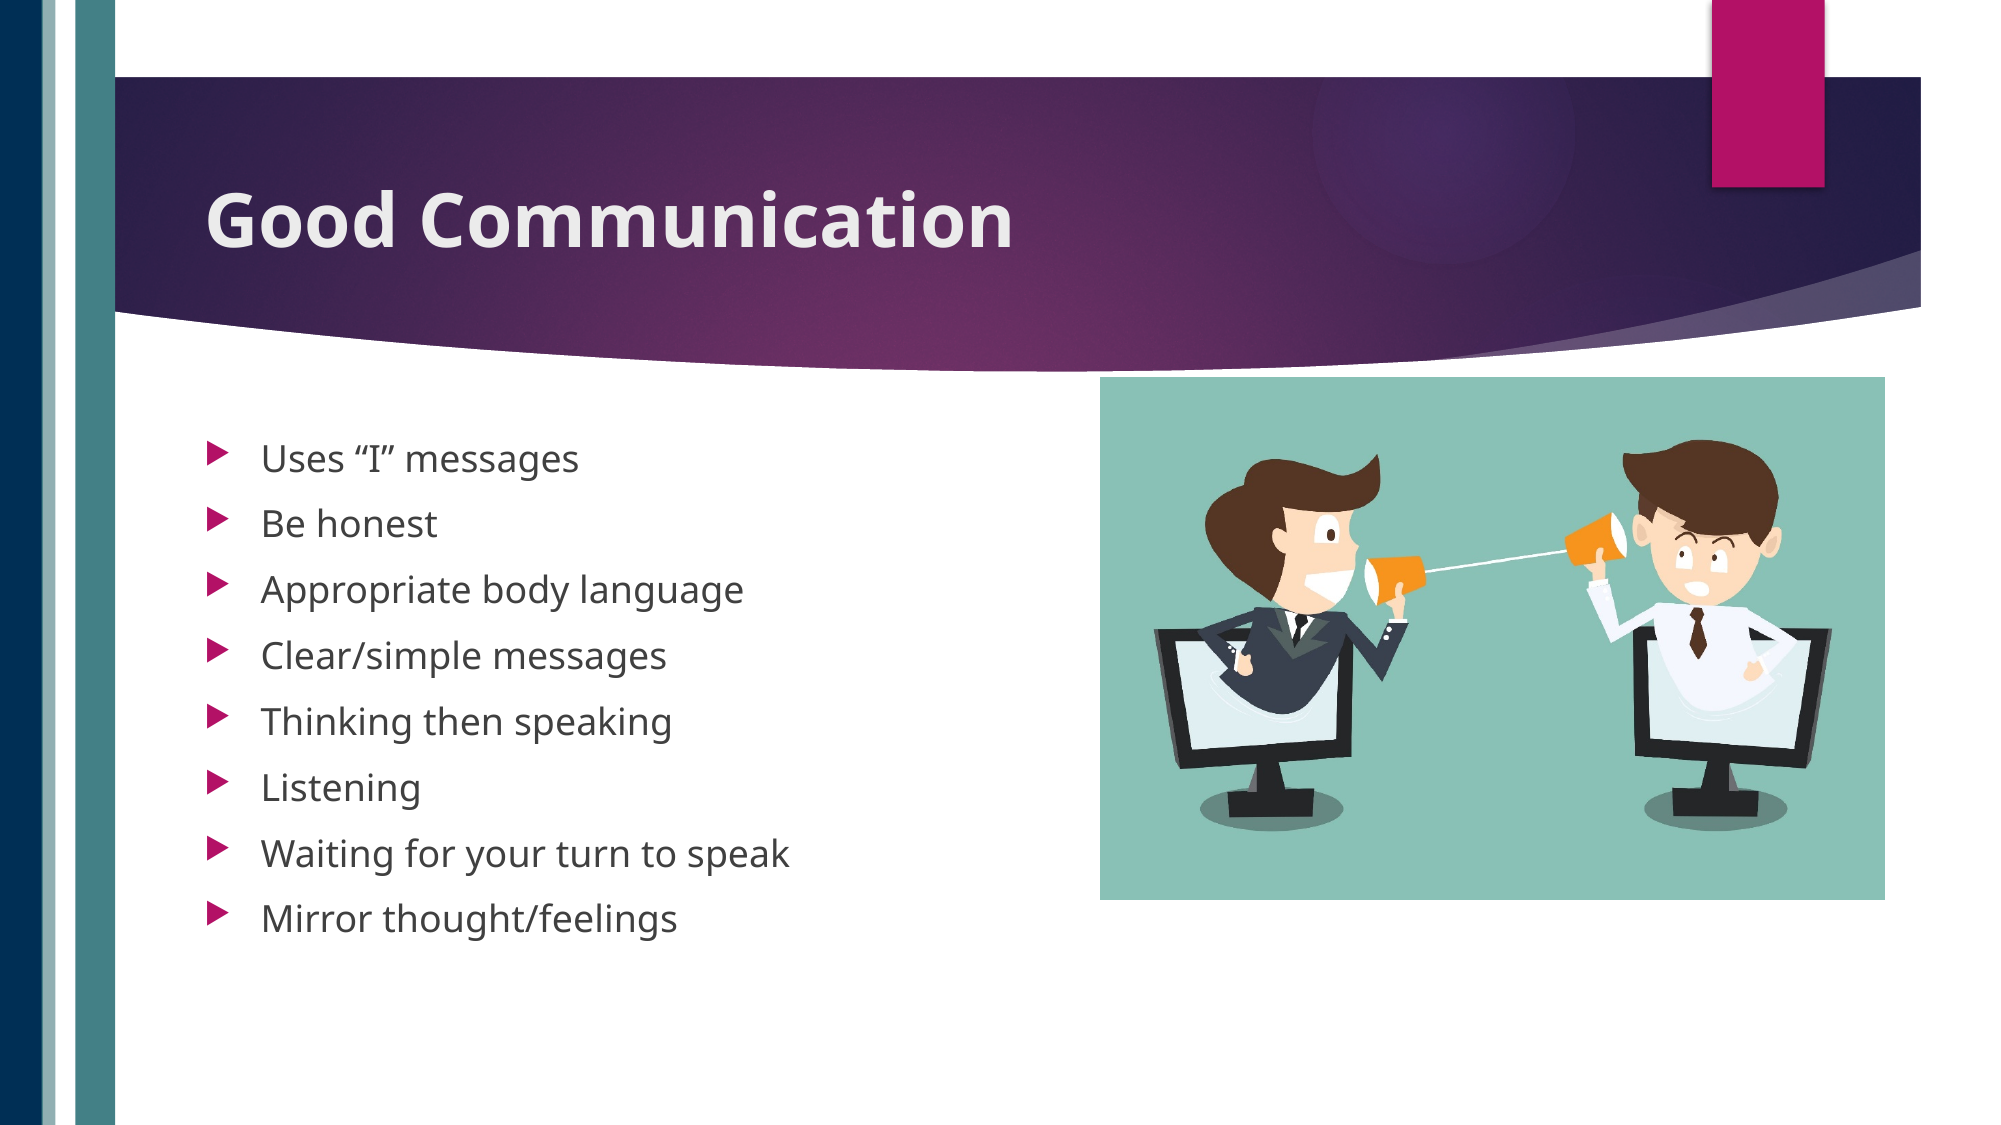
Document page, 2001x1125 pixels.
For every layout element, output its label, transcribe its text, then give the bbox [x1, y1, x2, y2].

list Uses “I” messages Be honest Appropriate body language Clear/simple messages Thinking then speaking Listening Waiting for your turn to speak Mirror thought/feelings [189, 427, 1638, 988]
picture [1100, 377, 1885, 901]
title Good Communication [189, 159, 1627, 276]
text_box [0, 0, 116, 1125]
